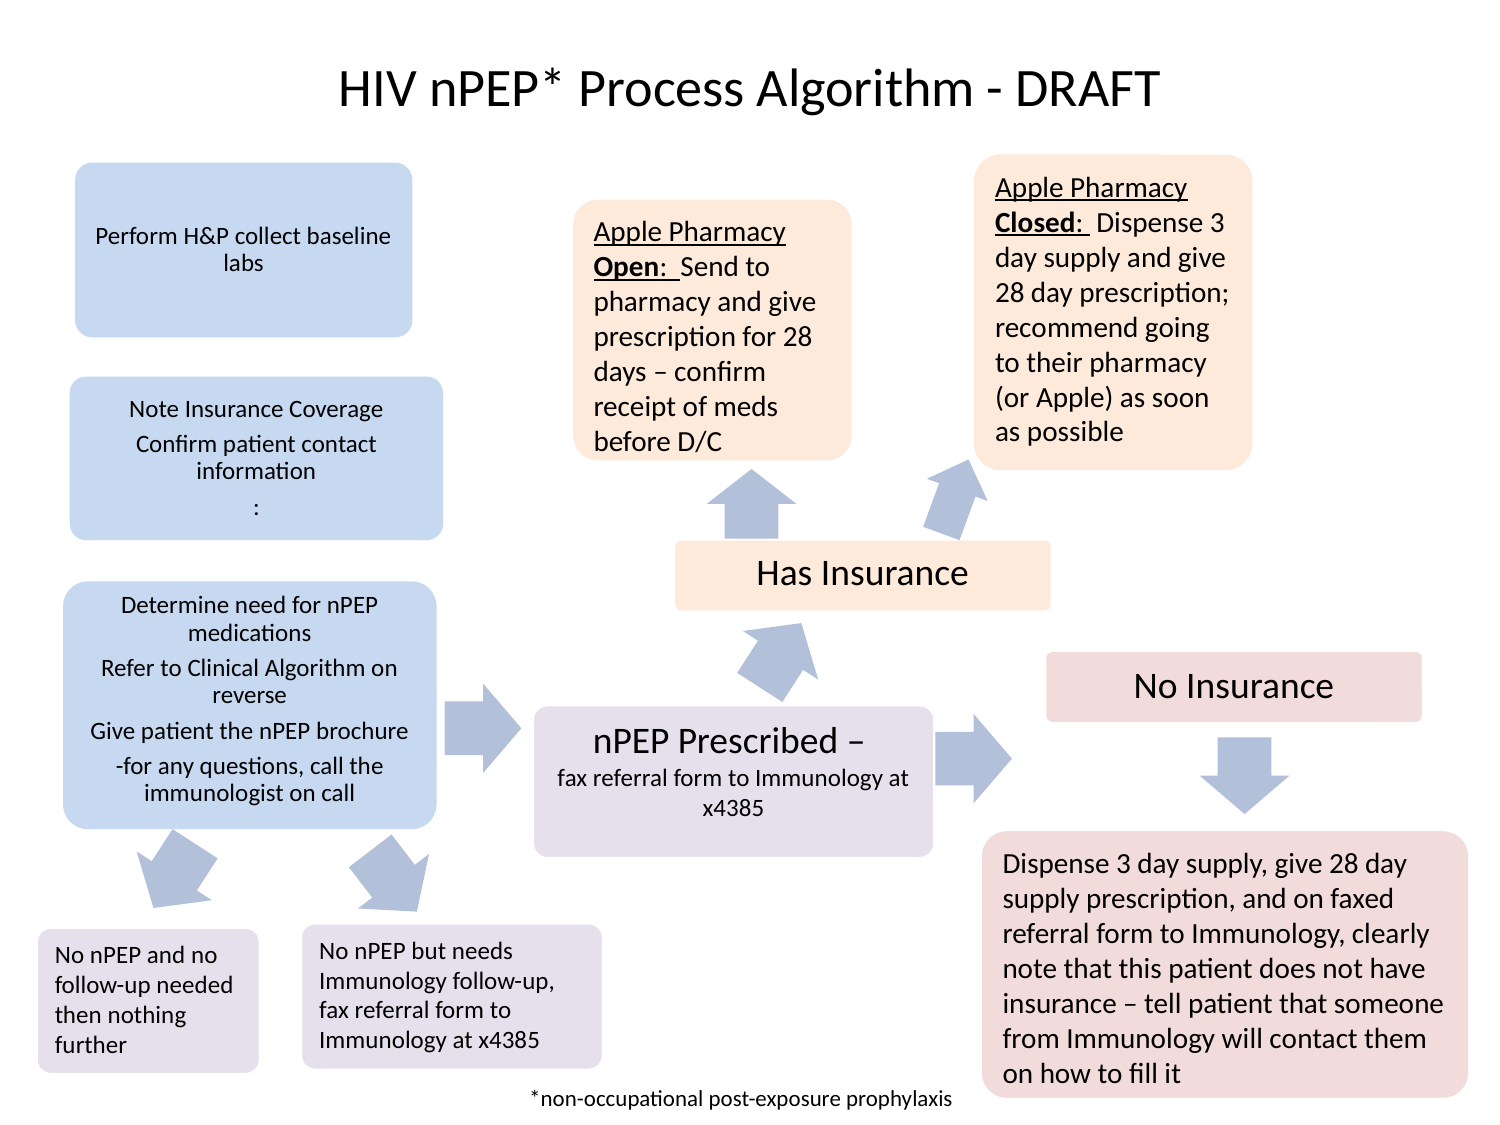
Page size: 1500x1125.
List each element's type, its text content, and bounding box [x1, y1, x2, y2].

title HIV nPEP* Process Algorithm - DRAFT [75, 45, 1425, 125]
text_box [135, 830, 213, 921]
text_box nPEP Prescribed – fax referral form to Immunology at x4385 [529, 702, 938, 862]
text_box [716, 458, 787, 549]
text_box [915, 463, 995, 530]
text_box Apple Pharmacy Closed: Dispense 3 day supply and give 28 day prescription; recommend going to their pharmacy (or Apple) as soon as possible [969, 150, 1257, 475]
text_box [444, 683, 522, 774]
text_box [1206, 730, 1284, 821]
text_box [742, 610, 820, 701]
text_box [935, 713, 1013, 804]
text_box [62, 575, 437, 830]
text_box Dispense 3 day supply, give 28 day supply prescription, and on faxed referral form to Immunology, clearly note that this patient does not have insurance – tell patient that someone from Immunology will contact them on how to fill it [977, 826, 1473, 1103]
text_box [355, 836, 433, 927]
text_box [1044, 649, 1425, 725]
text_box No nPEP and no follow-up needed then nothing further [33, 924, 263, 1078]
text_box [69, 376, 444, 541]
text_box Has Insurance [671, 536, 1055, 615]
text_box Apple Pharmacy Open: Send to pharmacy and give prescription for 28 days – confirm receipt of meds before D/C [568, 195, 856, 465]
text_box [74, 162, 413, 338]
text_box No nPEP but needs Immunology follow-up, fax referral form to Immunology at x4385 [297, 920, 607, 1073]
text_box *non-occupational post-exposure prophylaxis [514, 1076, 969, 1119]
